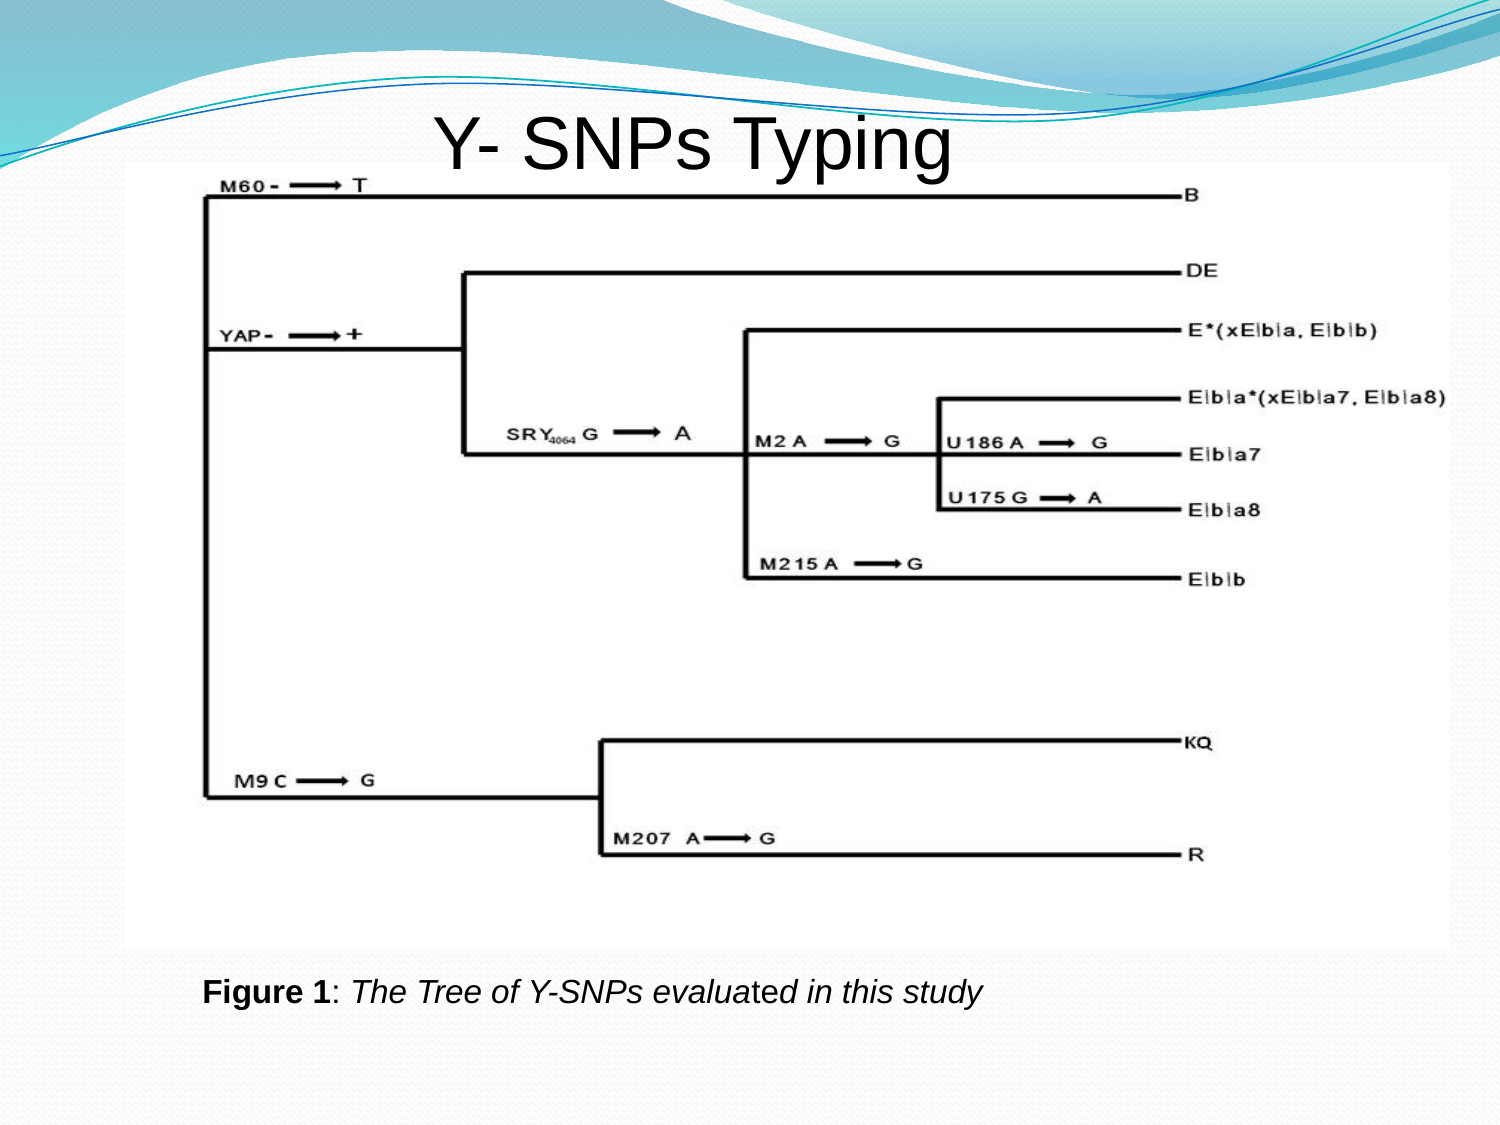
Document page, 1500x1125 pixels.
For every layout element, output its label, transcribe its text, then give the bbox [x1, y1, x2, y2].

text_box Figure 1: The Tree of Y-SNPs evaluated in this study [187, 964, 1313, 1018]
picture [124, 162, 1451, 951]
text_box Y- SNPs Typing [387, 87, 1000, 161]
